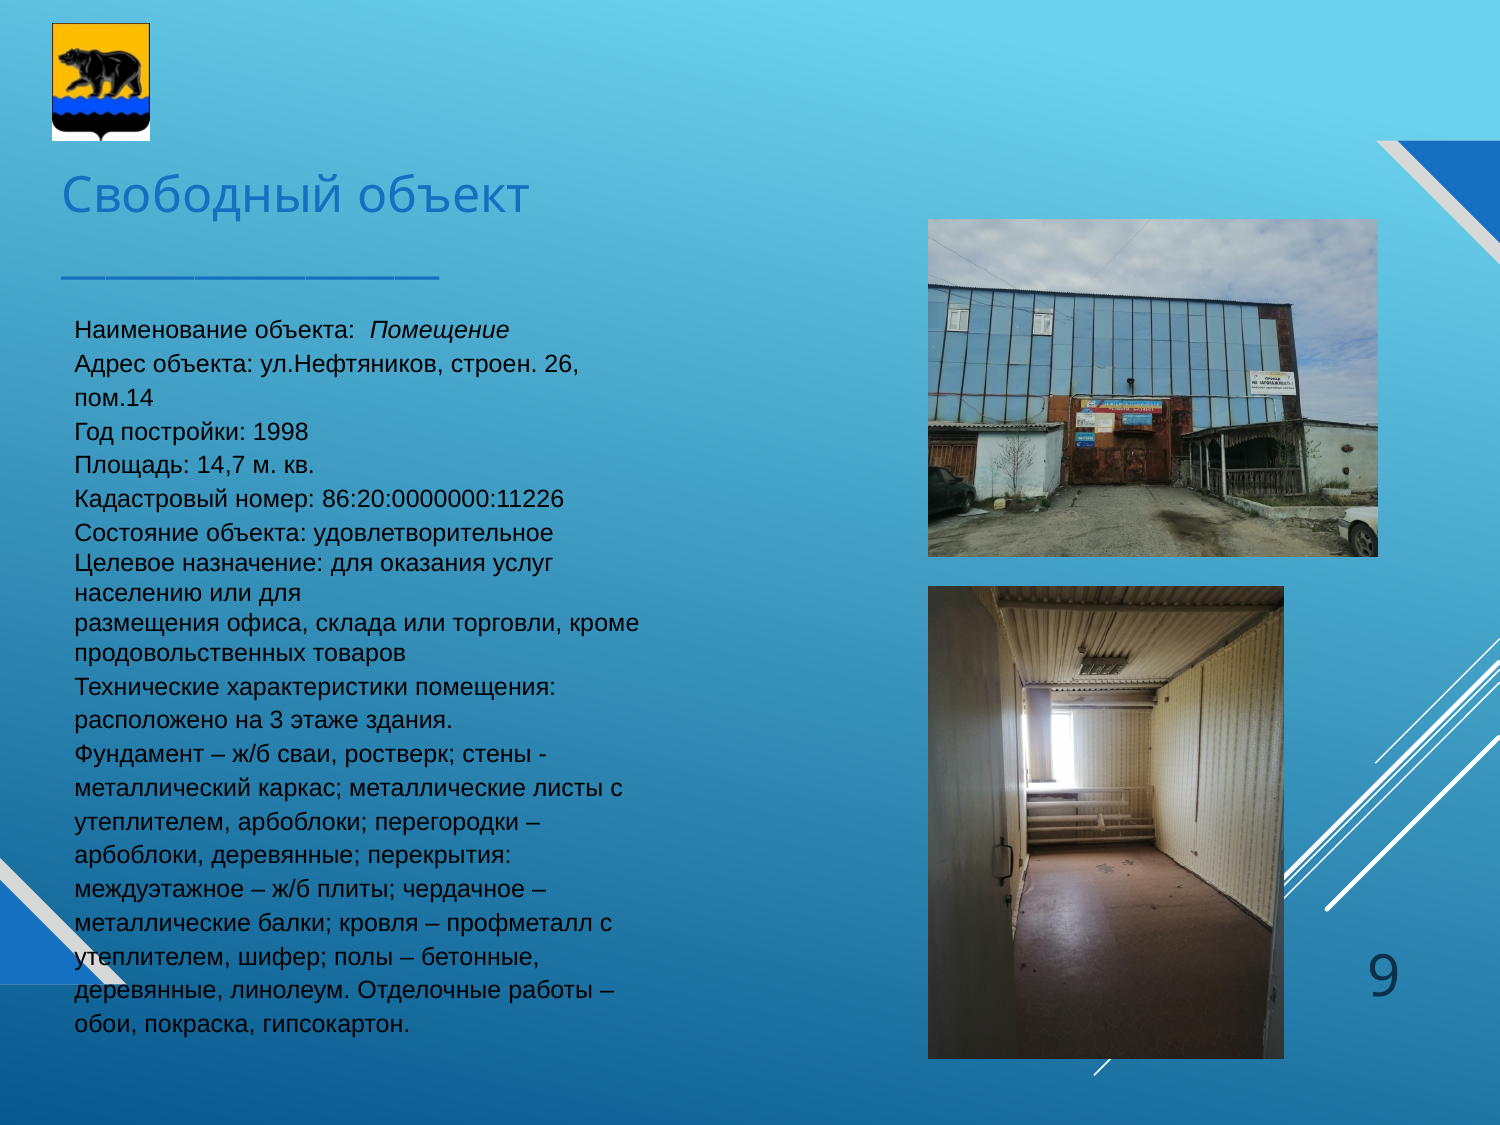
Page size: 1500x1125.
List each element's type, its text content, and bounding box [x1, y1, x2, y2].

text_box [0, 857, 127, 985]
text_box Наименование объекта: Помещение Адрес объекта: ул.Нефтяников, строен. 26, пом.14 Год постройки: 1998 Площадь: 14,7 м. кв. Кадастровый номер: 86:20:0000000:11226 Состояние объекта: удовлетворительное Целевое назначение: для оказания услуг населению или для размещения офиса, склада или торговли, кроме продовольственных товаров Технические характеристики помещения: расположено на 3 этаже здания. Фундамент – ж/б сваи, ростверк; стены - металлический каркас; металлические листы с утеплителем, арбоблоки; перегородки – арбоблоки, деревянные; перекрытия: междуэтажное – ж/б плиты; чердачное – металлические балки; кровля – профметалл с утеплителем, шифер; полы – бетонные, деревянные, линолеум. Отделочные работы – обои, покраска, гипсокартон. [59, 302, 666, 1046]
slide_number 9 [1284, 915, 1416, 1025]
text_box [1375, 140, 1500, 266]
picture [928, 586, 1284, 1060]
picture [51, 23, 150, 141]
picture [928, 219, 1379, 557]
text_box Свободный объект _________________ [46, 155, 1357, 351]
